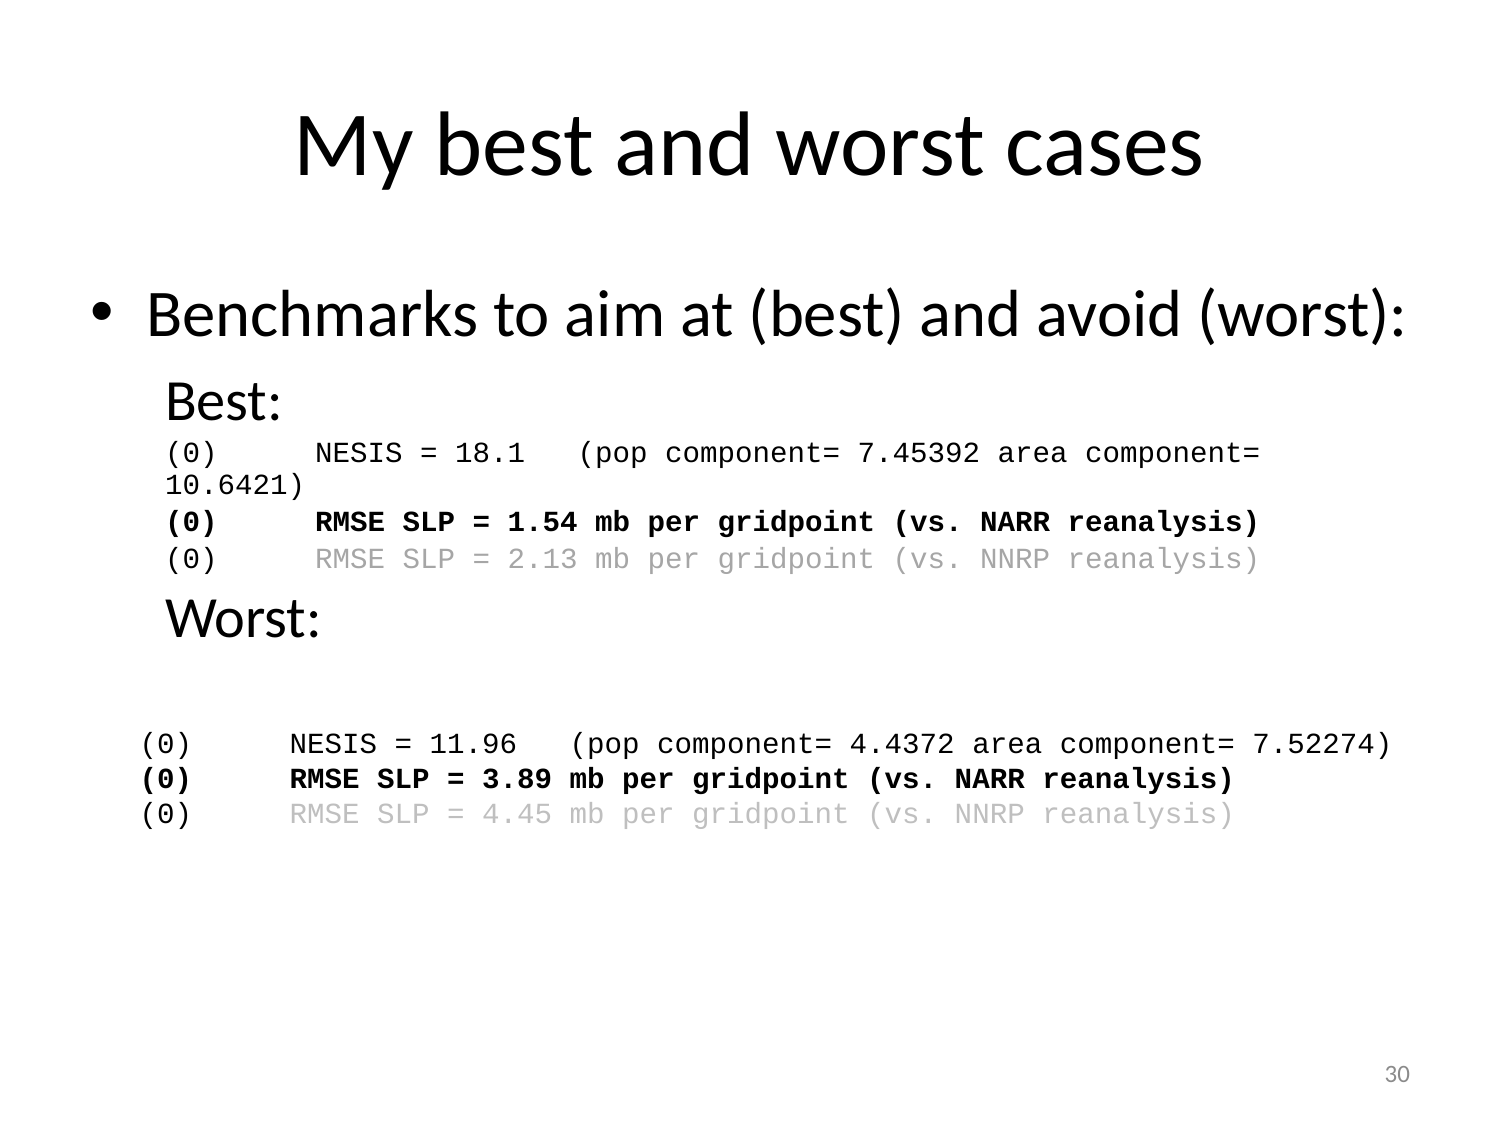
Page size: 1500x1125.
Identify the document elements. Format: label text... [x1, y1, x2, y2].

list Benchmarks to aim at (best) and avoid (worst): Best: (0) NESIS = 18.1 (pop component= 7.45392 area component= 10.6421) (0) RMSE SLP = 1.54 mb per gridpoint (vs. NARR reanalysis) (0) RMSE SLP = 2.13 mb per gridpoint (vs. NNRP reanalysis) Worst: [75, 262, 1425, 1005]
title My best and worst cases [75, 45, 1425, 233]
text_box (0) NESIS = 11.96 (pop component= 4.4372 area component= 7.52274) (0) RMSE SLP = 3.89 mb per gridpoint (vs. NARR reanalysis) (0) RMSE SLP = 4.45 mb per gridpoint (vs. NNRP reanalysis) [124, 716, 1407, 837]
slide_number 30 [1074, 1042, 1425, 1103]
